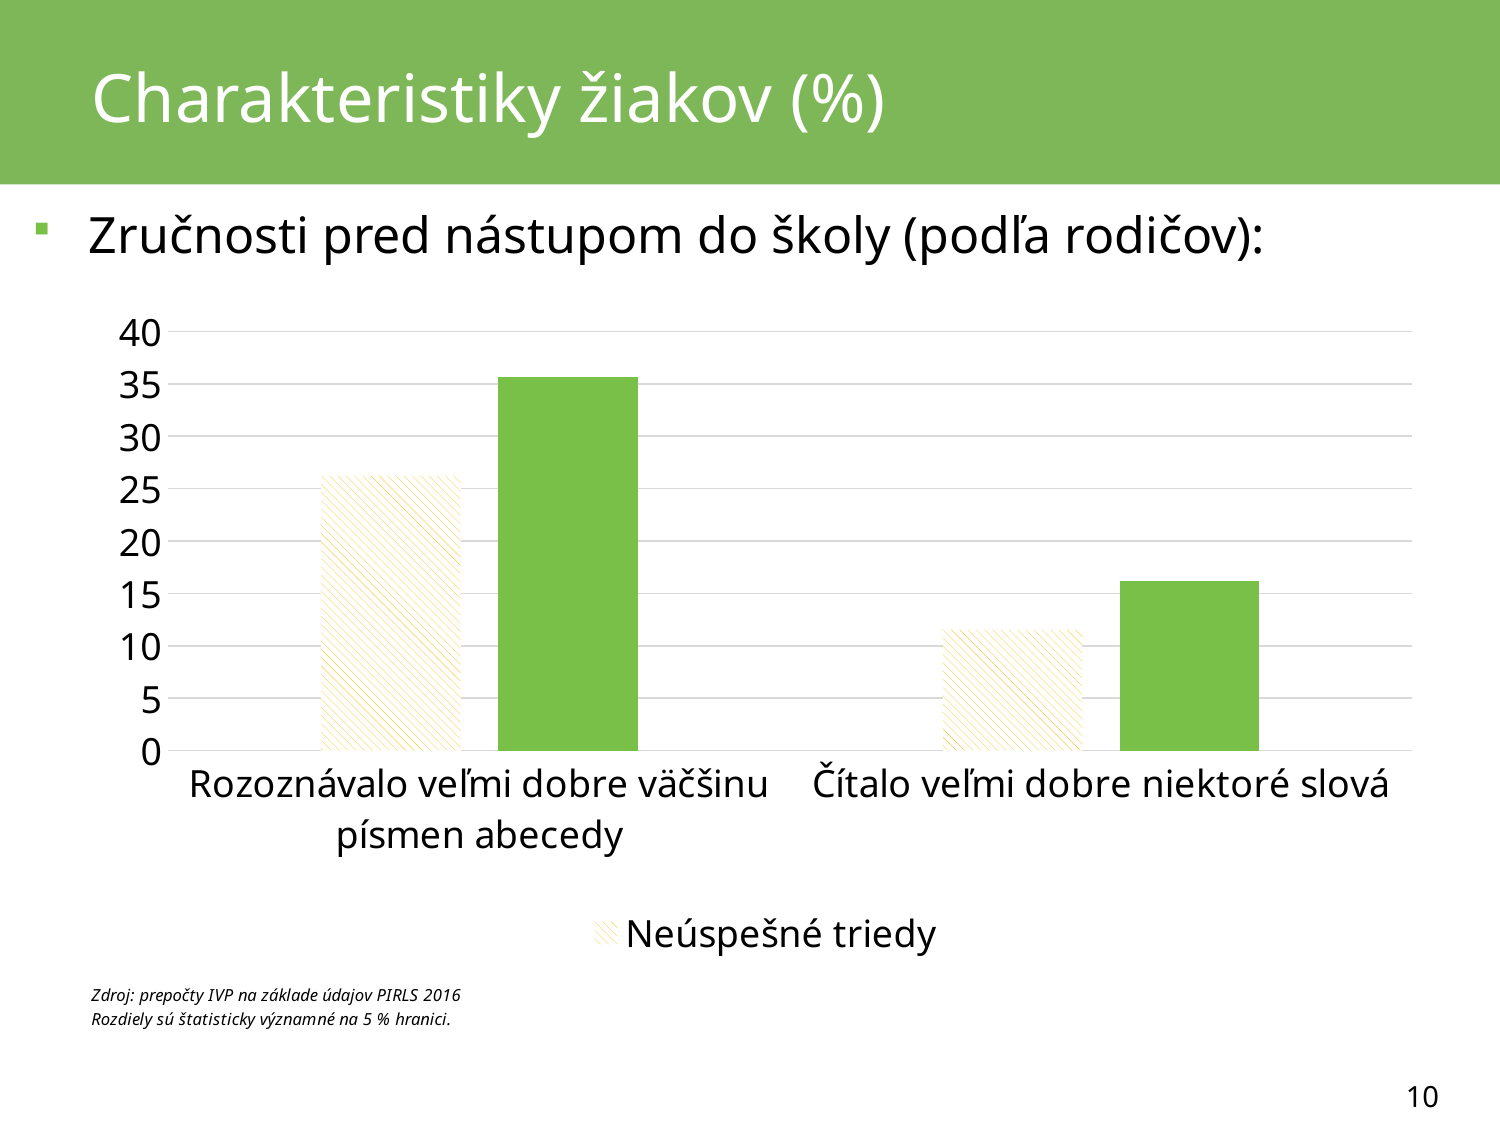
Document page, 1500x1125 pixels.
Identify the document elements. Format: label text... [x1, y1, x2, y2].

title Charakteristiky žiakov (%) [76, 30, 1427, 161]
chart [76, 290, 1455, 1036]
list Zručnosti pred nástupom do školy (podľa rodičov): [17, 196, 1388, 1035]
slide_number 10 [1363, 1070, 1455, 1125]
